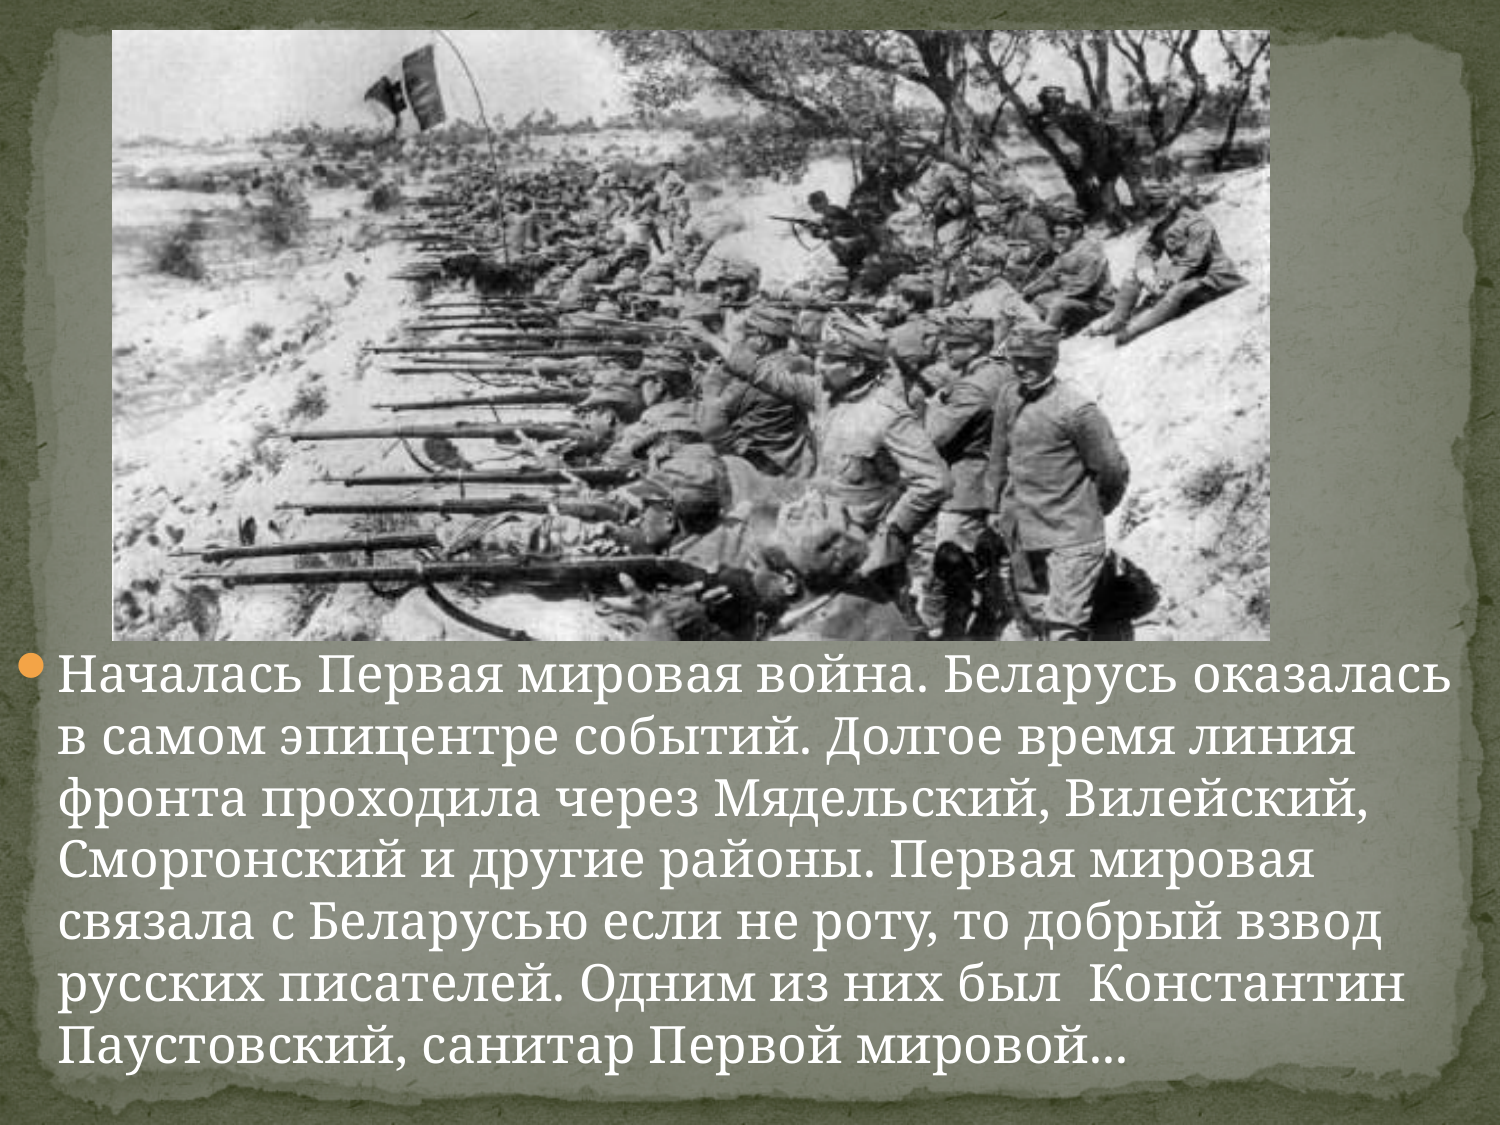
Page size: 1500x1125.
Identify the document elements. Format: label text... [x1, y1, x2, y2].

list Началась Первая мировая война. Беларусь оказалась в самом эпицентре событий. Долгое время линия фронта проходила через Мядельский, Вилейский, Сморгонский и другие районы. Первая мировая связала с Беларусью если не роту, то добрый взвод русских писателей. Одним из них был Константин Паустовский, санитар Первой мировой... [0, 633, 1500, 1125]
picture [112, 30, 1270, 641]
